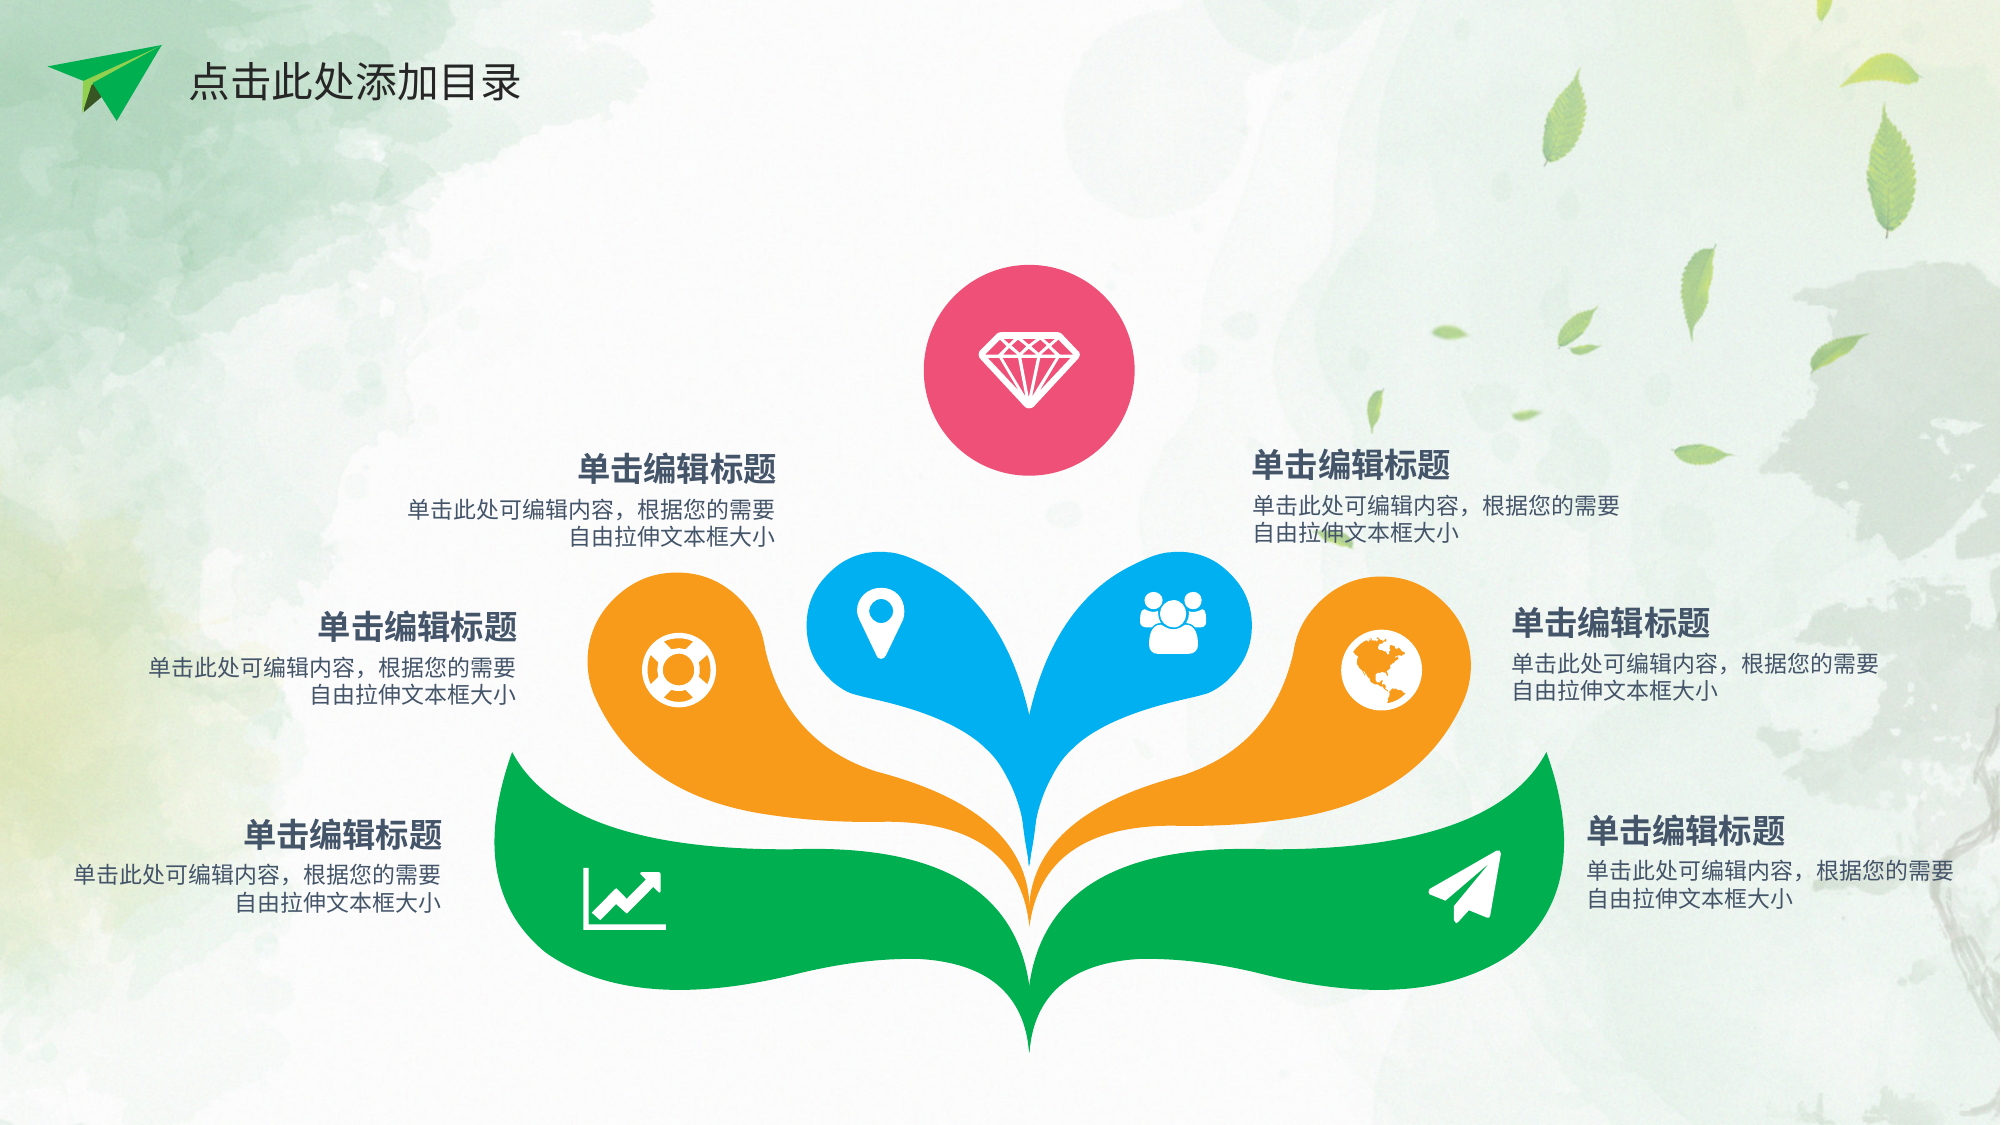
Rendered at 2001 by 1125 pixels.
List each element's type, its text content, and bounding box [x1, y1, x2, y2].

text_box [1341, 629, 1423, 711]
text_box 单击编辑标题 [1251, 444, 1636, 485]
picture [0, 0, 2000, 1125]
text_box 点击此处添加目录 [173, 48, 576, 113]
text_box [1428, 850, 1501, 924]
text_box [587, 572, 1029, 917]
text_box [1020, 551, 1252, 867]
text_box [1028, 576, 1471, 927]
text_box [856, 587, 905, 659]
text_box 单击此处可编辑内容，根据您的需要自由拉伸文本框大小 [1511, 649, 1895, 705]
text_box 单击此处可编辑内容，根据您的需要自由拉伸文本框大小 [133, 653, 517, 709]
text_box 单击编辑标题 [133, 606, 518, 647]
text_box 单击编辑标题 [1586, 810, 1970, 851]
text_box 单击编辑标题 [1511, 602, 1895, 643]
text_box [642, 632, 717, 708]
text_box [1027, 752, 1565, 1053]
text_box 单击编辑标题 [59, 814, 443, 855]
text_box [806, 551, 1029, 814]
text_box 单击此处可编辑内容，根据您的需要自由拉伸文本框大小 [59, 861, 442, 917]
text_box [1140, 591, 1207, 654]
text_box [494, 752, 1029, 1037]
text_box [978, 332, 1080, 409]
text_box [47, 44, 163, 121]
text_box [583, 867, 666, 930]
text_box 单击此处可编辑内容，根据您的需要自由拉伸文本框大小 [393, 495, 776, 551]
text_box 单击编辑标题 [393, 448, 777, 489]
text_box 单击此处可编辑内容，根据您的需要自由拉伸文本框大小 [1586, 857, 1970, 913]
text_box 单击此处可编辑内容，根据您的需要自由拉伸文本框大小 [1252, 491, 1636, 547]
text_box [923, 264, 1135, 476]
